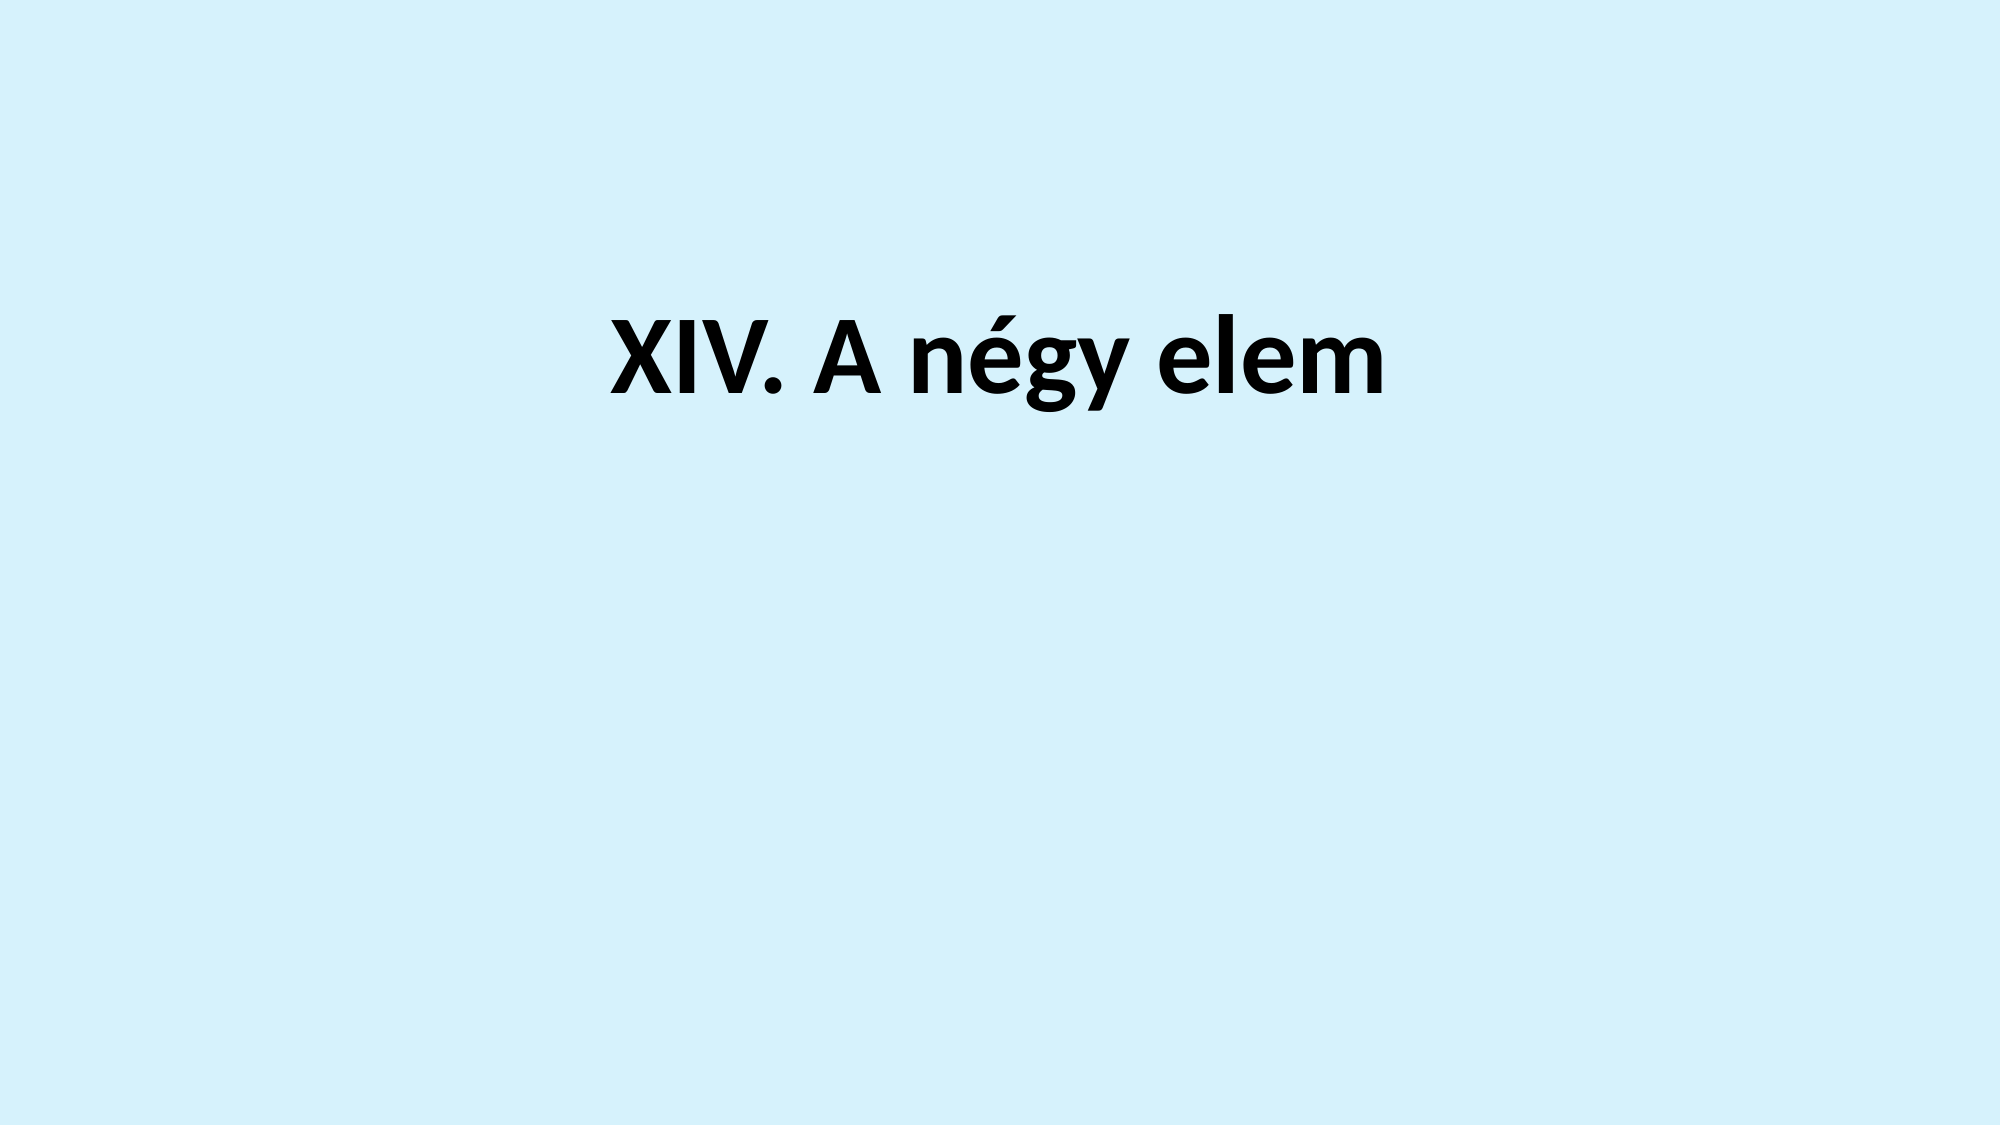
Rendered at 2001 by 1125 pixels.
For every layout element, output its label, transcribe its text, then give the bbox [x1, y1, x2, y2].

title XIV. A négy elem [249, 184, 1750, 576]
